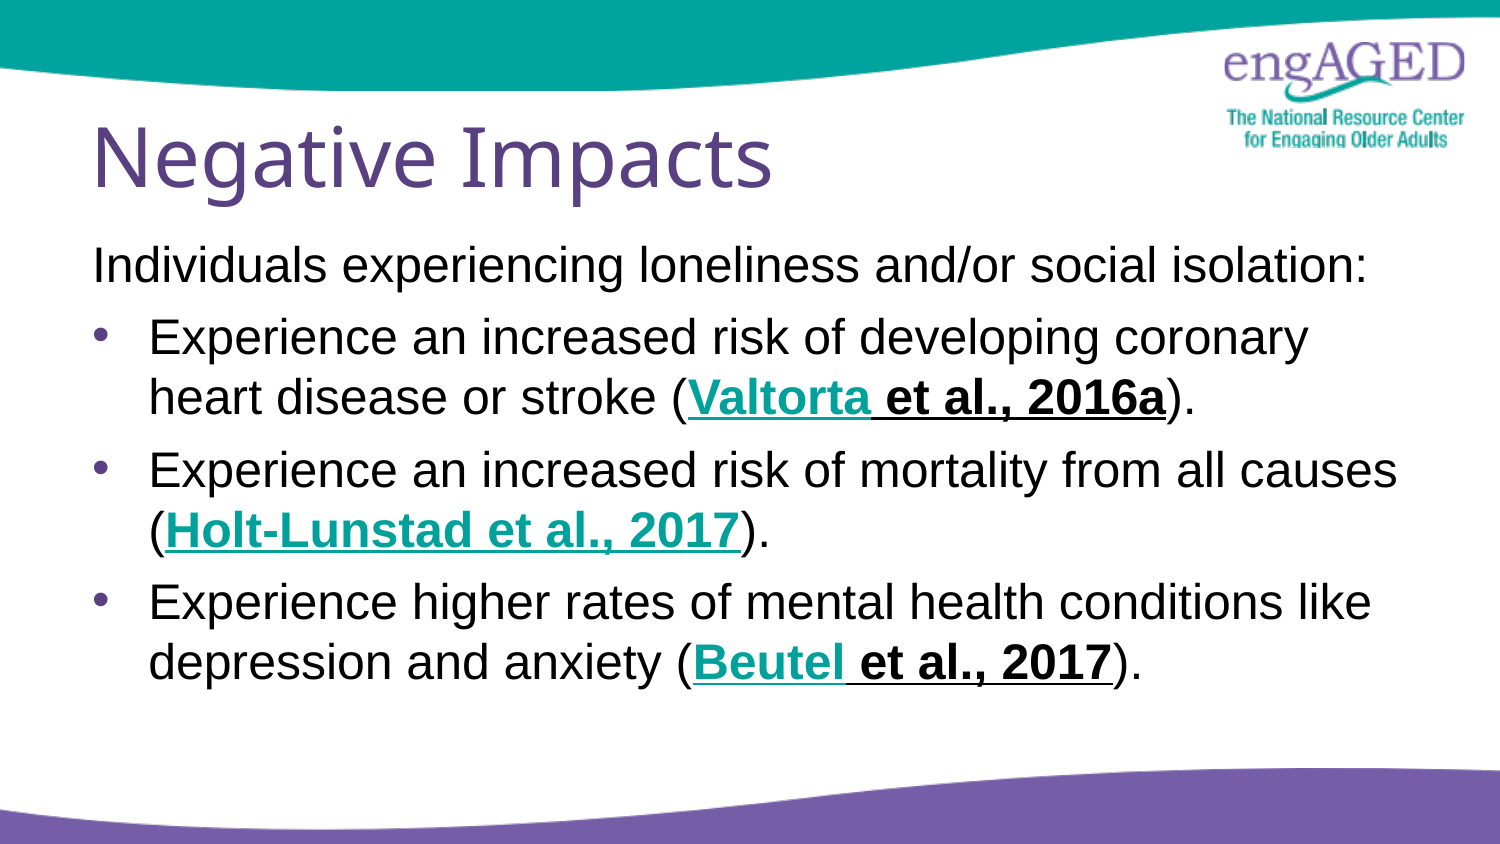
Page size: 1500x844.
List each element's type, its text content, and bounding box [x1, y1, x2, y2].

list Individuals experiencing loneliness and/or social isolation: Experience an increased risk of developing coronary heart disease or stroke (Valtorta et al., 2016a). Experience an increased risk of mortality from all causes (Holt-Lunstad et al., 2017). Experience higher rates of mental health conditions like depression and anxiety (Beutel et al., 2017). [77, 224, 1428, 802]
title Negative Impacts [75, 84, 1425, 225]
